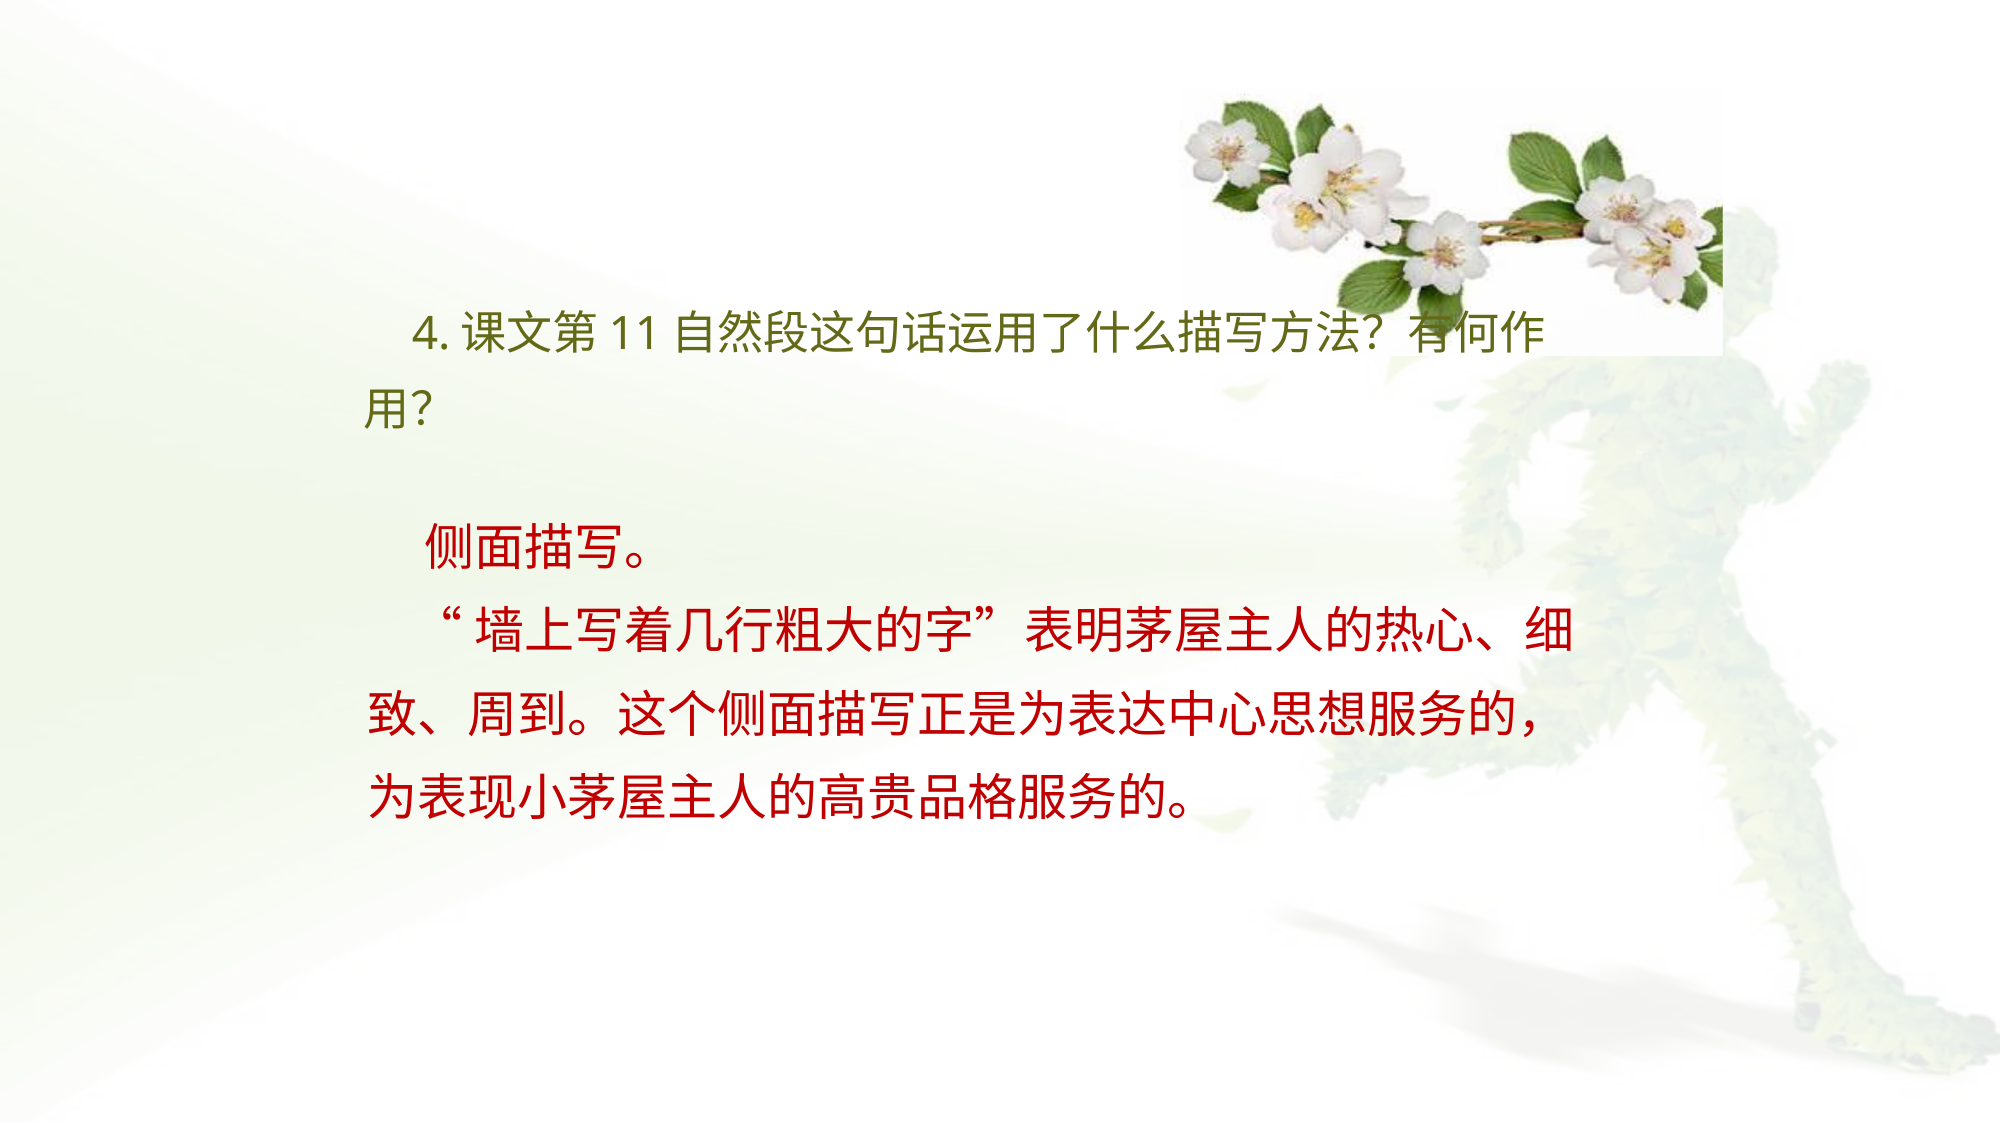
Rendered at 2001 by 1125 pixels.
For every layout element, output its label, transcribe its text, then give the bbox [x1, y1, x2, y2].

list 4.课文第11自然段这句话运用了什么描写方法？有何作用？ [352, 276, 1316, 442]
text_box 侧面描写。 “墙上写着几行粗大的字”表明茅屋主人的热心、细致、周到。这个侧面描写正是为表达中心思想服务的，为表现小茅屋主人的高贵品格服务的。 [352, 484, 1614, 833]
picture [1180, 0, 1722, 493]
